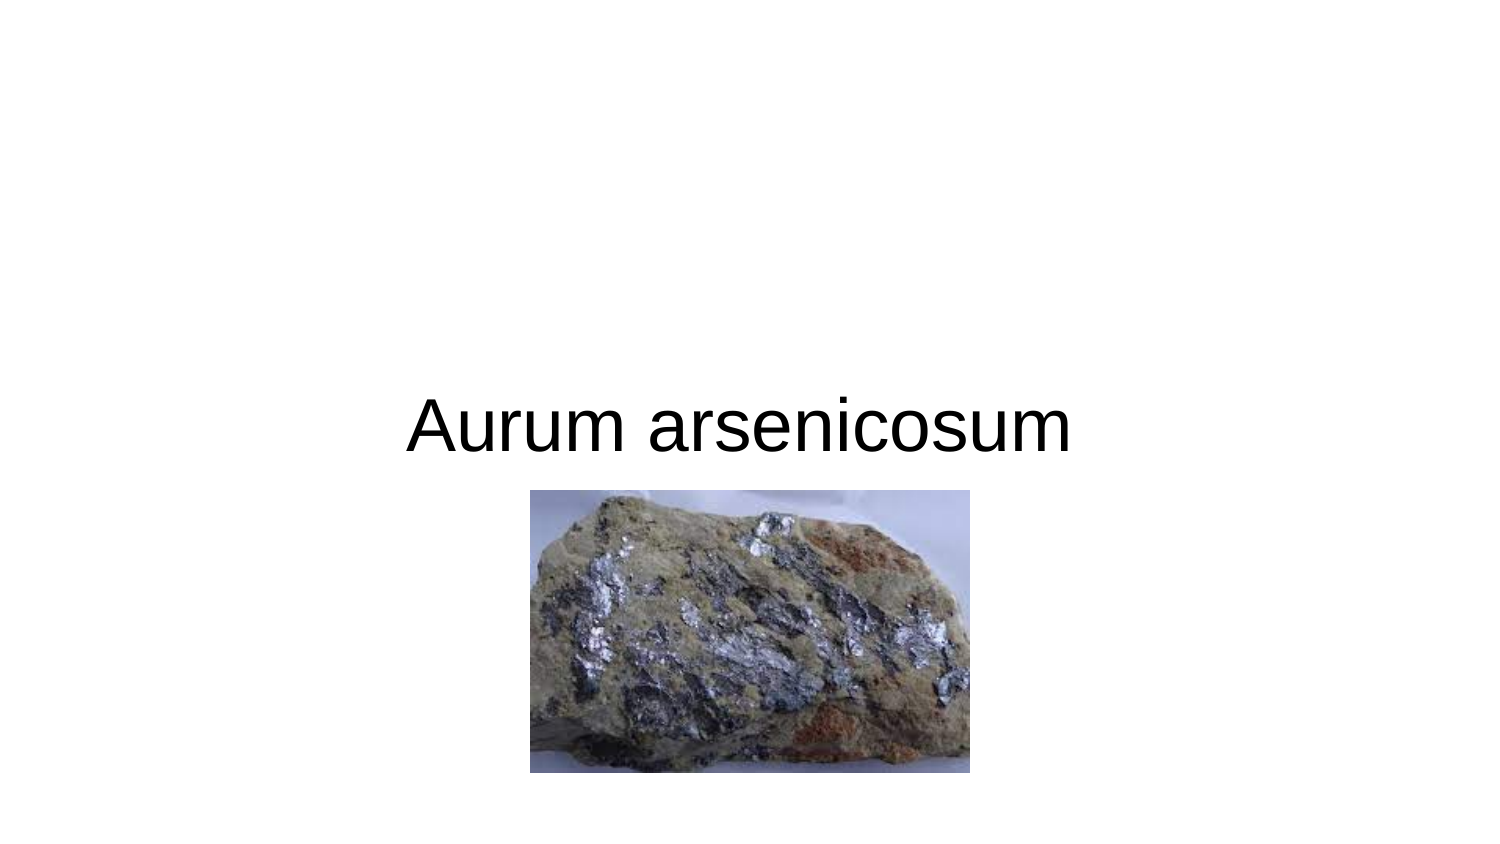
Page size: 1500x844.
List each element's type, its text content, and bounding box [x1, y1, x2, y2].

title Aurum arsenicosum [51, 352, 1449, 491]
picture [530, 490, 970, 773]
